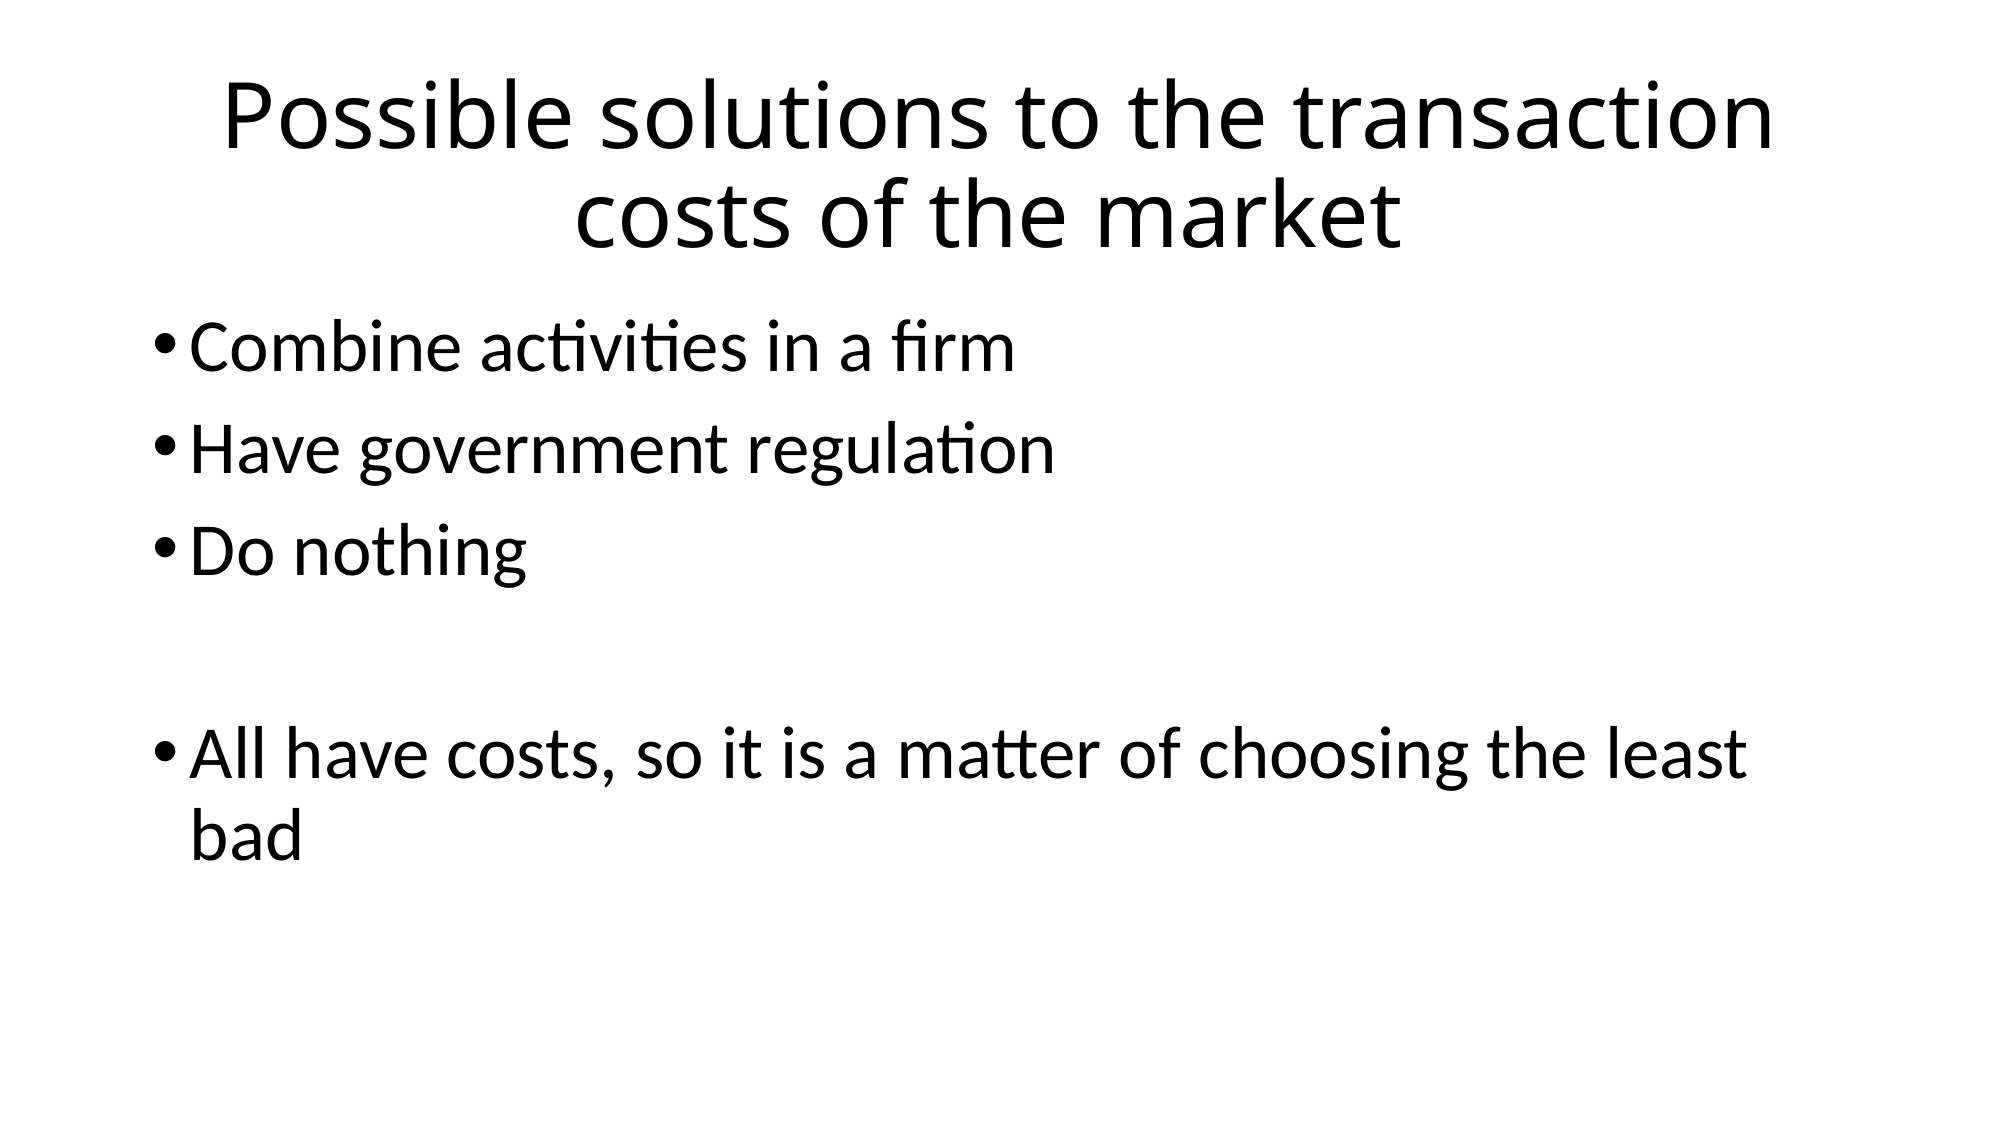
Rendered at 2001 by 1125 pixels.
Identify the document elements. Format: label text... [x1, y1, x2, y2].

title Possible solutions to the transaction costs of the market [137, 59, 1863, 278]
list Combine activities in a firm Have government regulation Do nothing All have costs, so it is a matter of choosing the least bad [137, 299, 1863, 1014]
